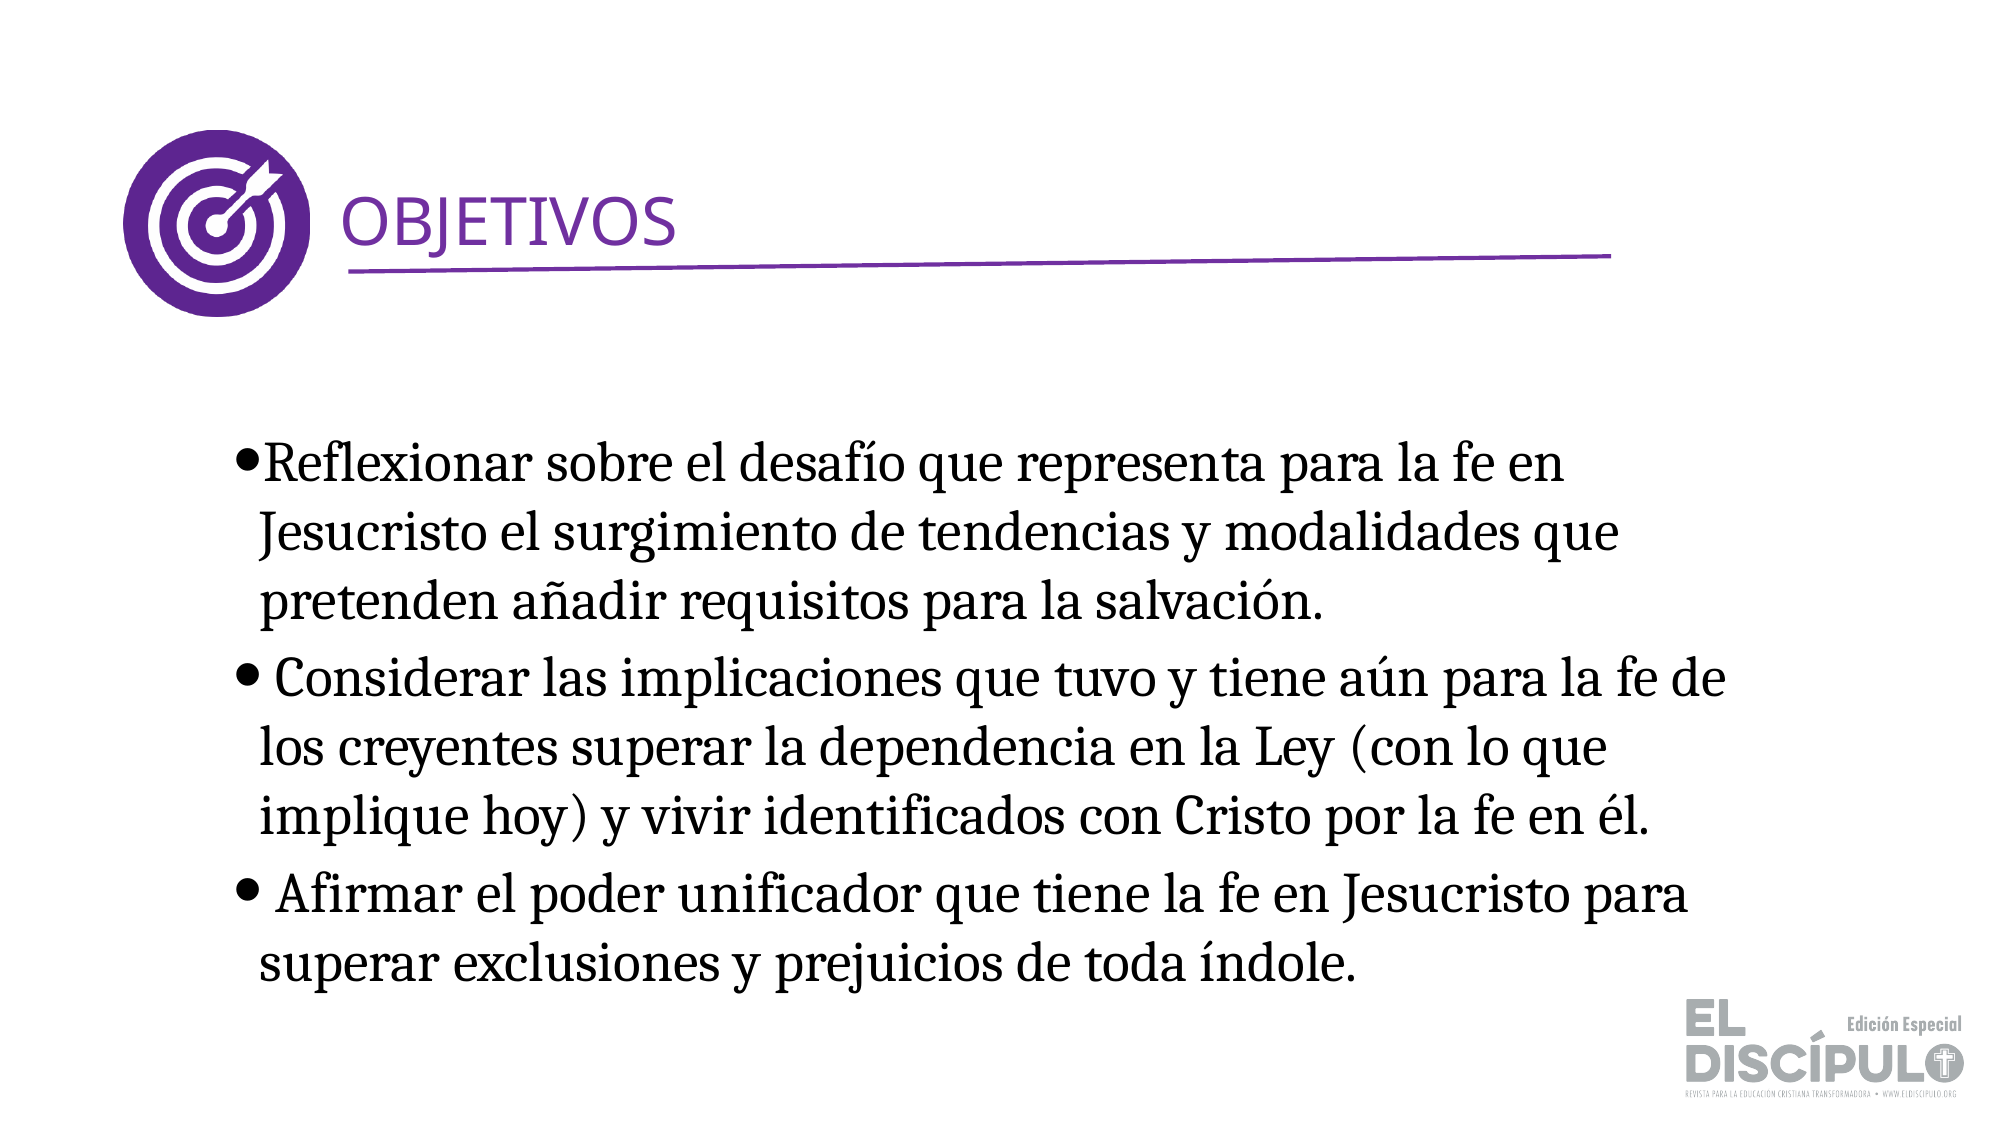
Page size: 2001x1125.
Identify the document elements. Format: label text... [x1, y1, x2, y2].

picture [1685, 999, 1965, 1100]
title OBJETIVOS [331, 174, 838, 273]
list Reflexionar sobre el desafío que representa para la fe en Jesucristo el surgimiento de tendencias y modalidades que pretenden añadir requisitos para la salvación. Considerar las implicaciones que tuvo y tiene aún para la fe de los creyentes superar la dependencia en la Ley (con lo que implique hoy) y vivir identificados con Cristo por la fe en él. Afirmar el poder unificador que tiene la fe en Jesucristo para superar exclusiones y prejuicios de toda índole. [225, 415, 1775, 1039]
picture [123, 130, 310, 317]
